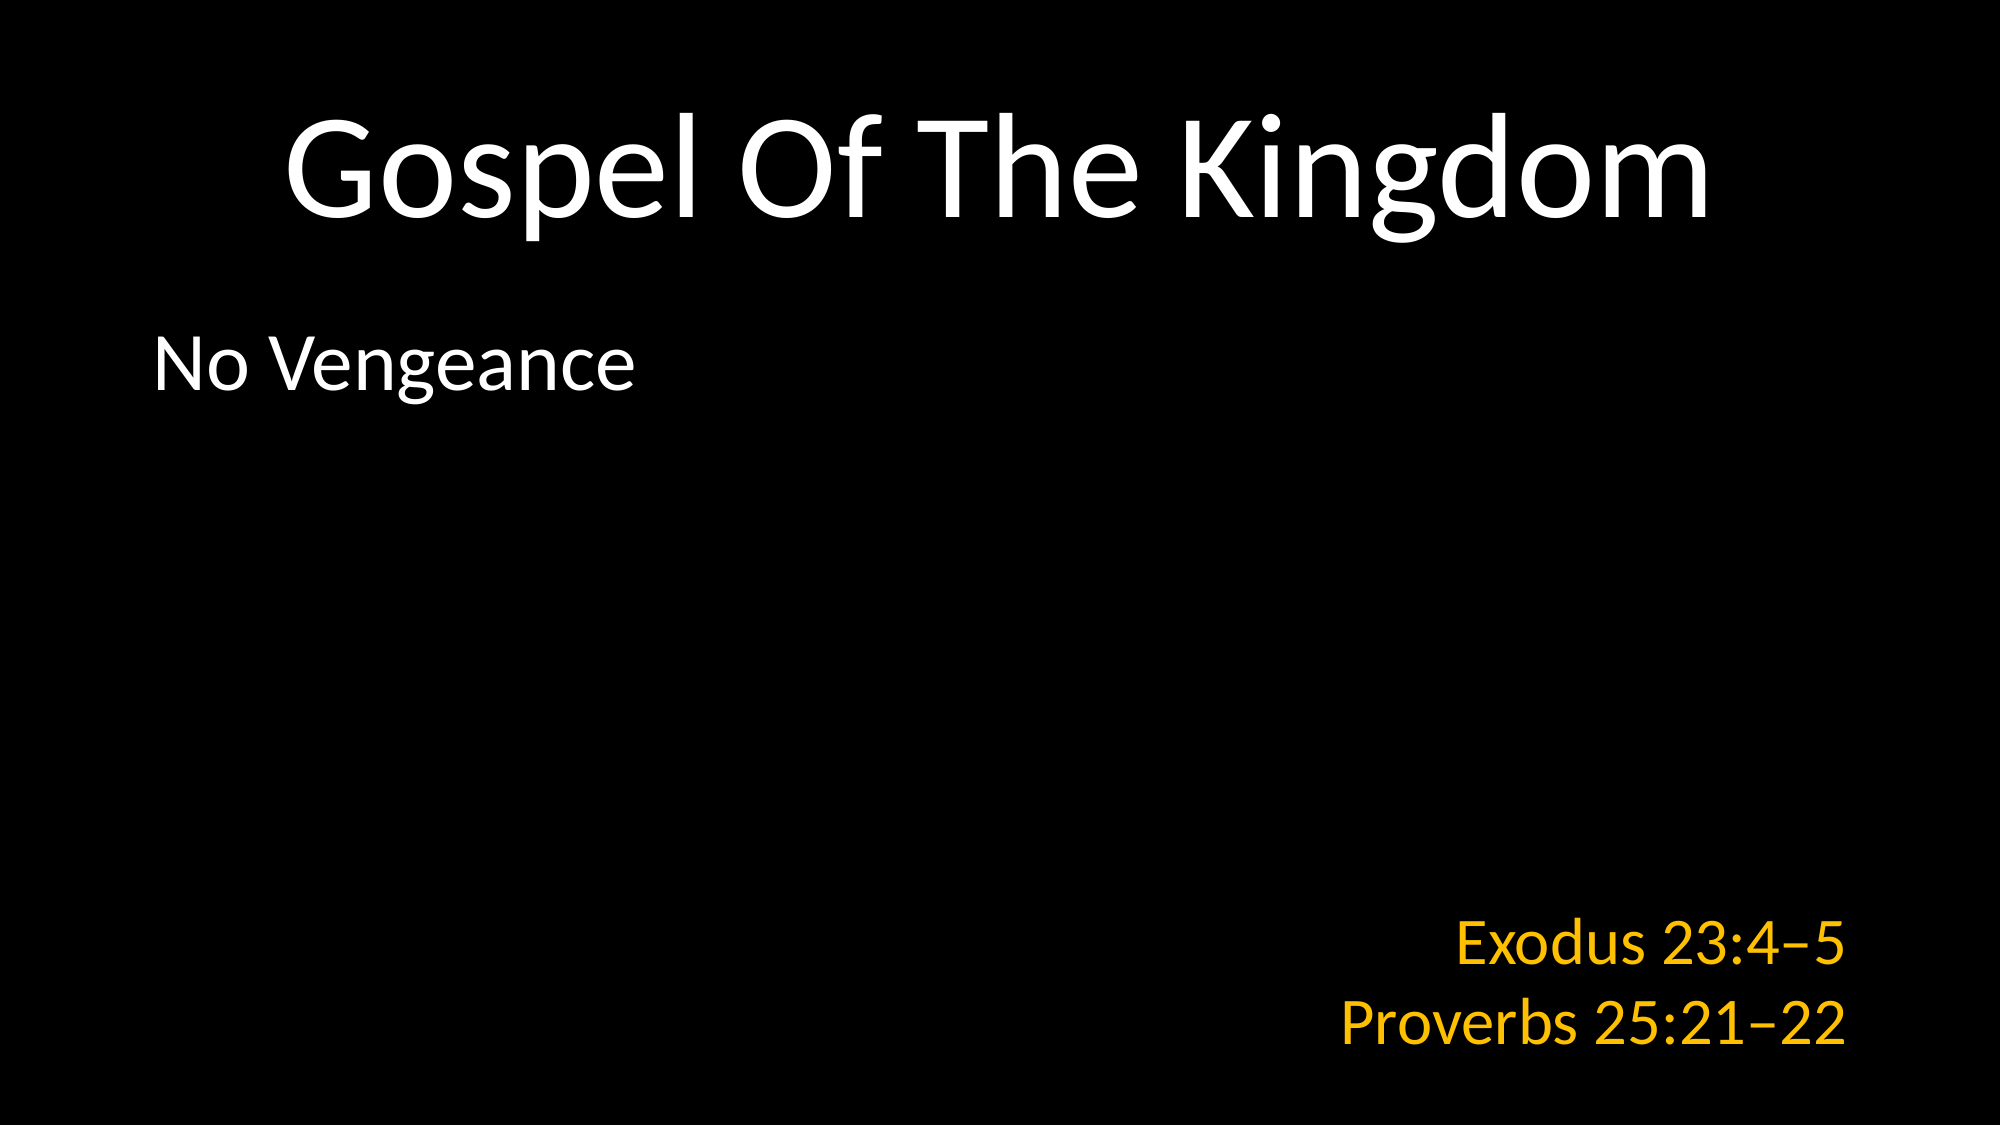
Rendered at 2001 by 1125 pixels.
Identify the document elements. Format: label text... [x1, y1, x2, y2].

title Gospel Of The Kingdom [137, 59, 1863, 278]
list Exodus 23:4–5 Proverbs 25:21–22 [1012, 299, 1863, 1066]
list No Vengeance [137, 299, 988, 1066]
